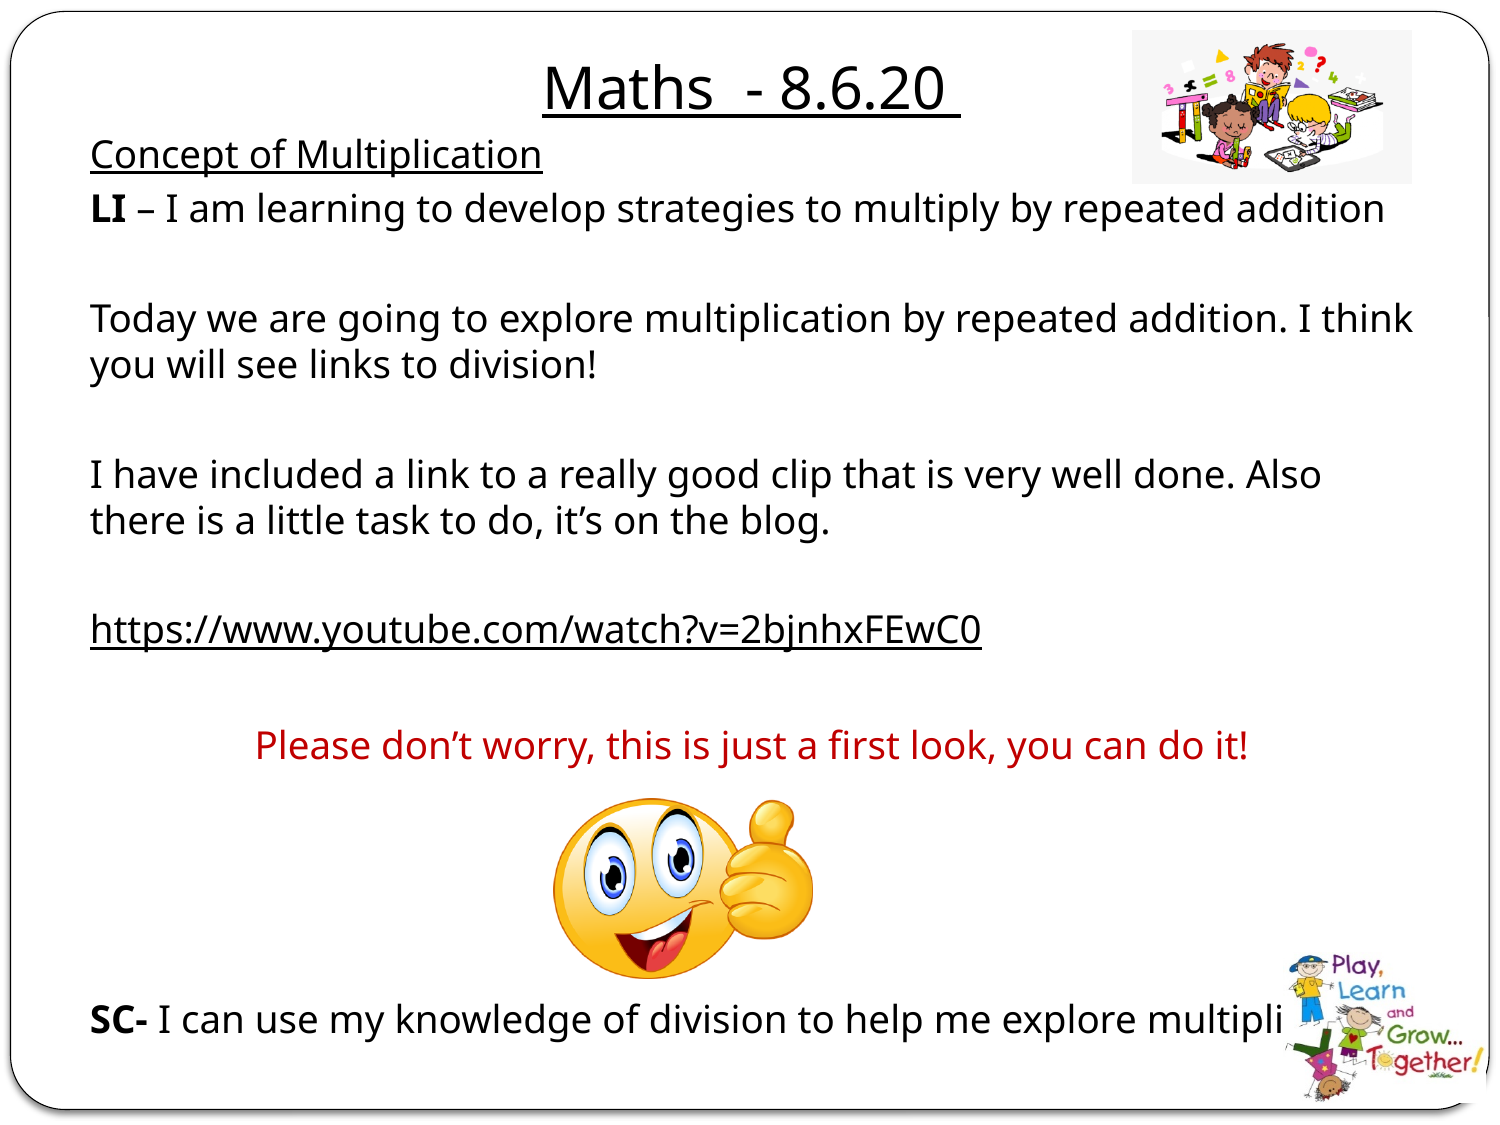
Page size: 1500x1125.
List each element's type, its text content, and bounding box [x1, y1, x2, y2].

picture [1131, 30, 1412, 184]
picture [553, 798, 813, 980]
list Maths - 8.6.20 Concept of Multiplication LI – I am learning to develop strategies to multiply by repeated addition Today we are going to explore multiplication by repeated addition. I think you will see links to division! I have included a link to a really good clip that is very well done. Also there is a little task to do, it’s on the blog. https://www.youtube.com/watch?v=2bjnhxFEwC0 Please don’t worry, this is just a first look, you can do it! SC- I can use my knowledge of division to help me explore multiplication [75, 42, 1430, 1125]
picture [1283, 952, 1487, 1103]
